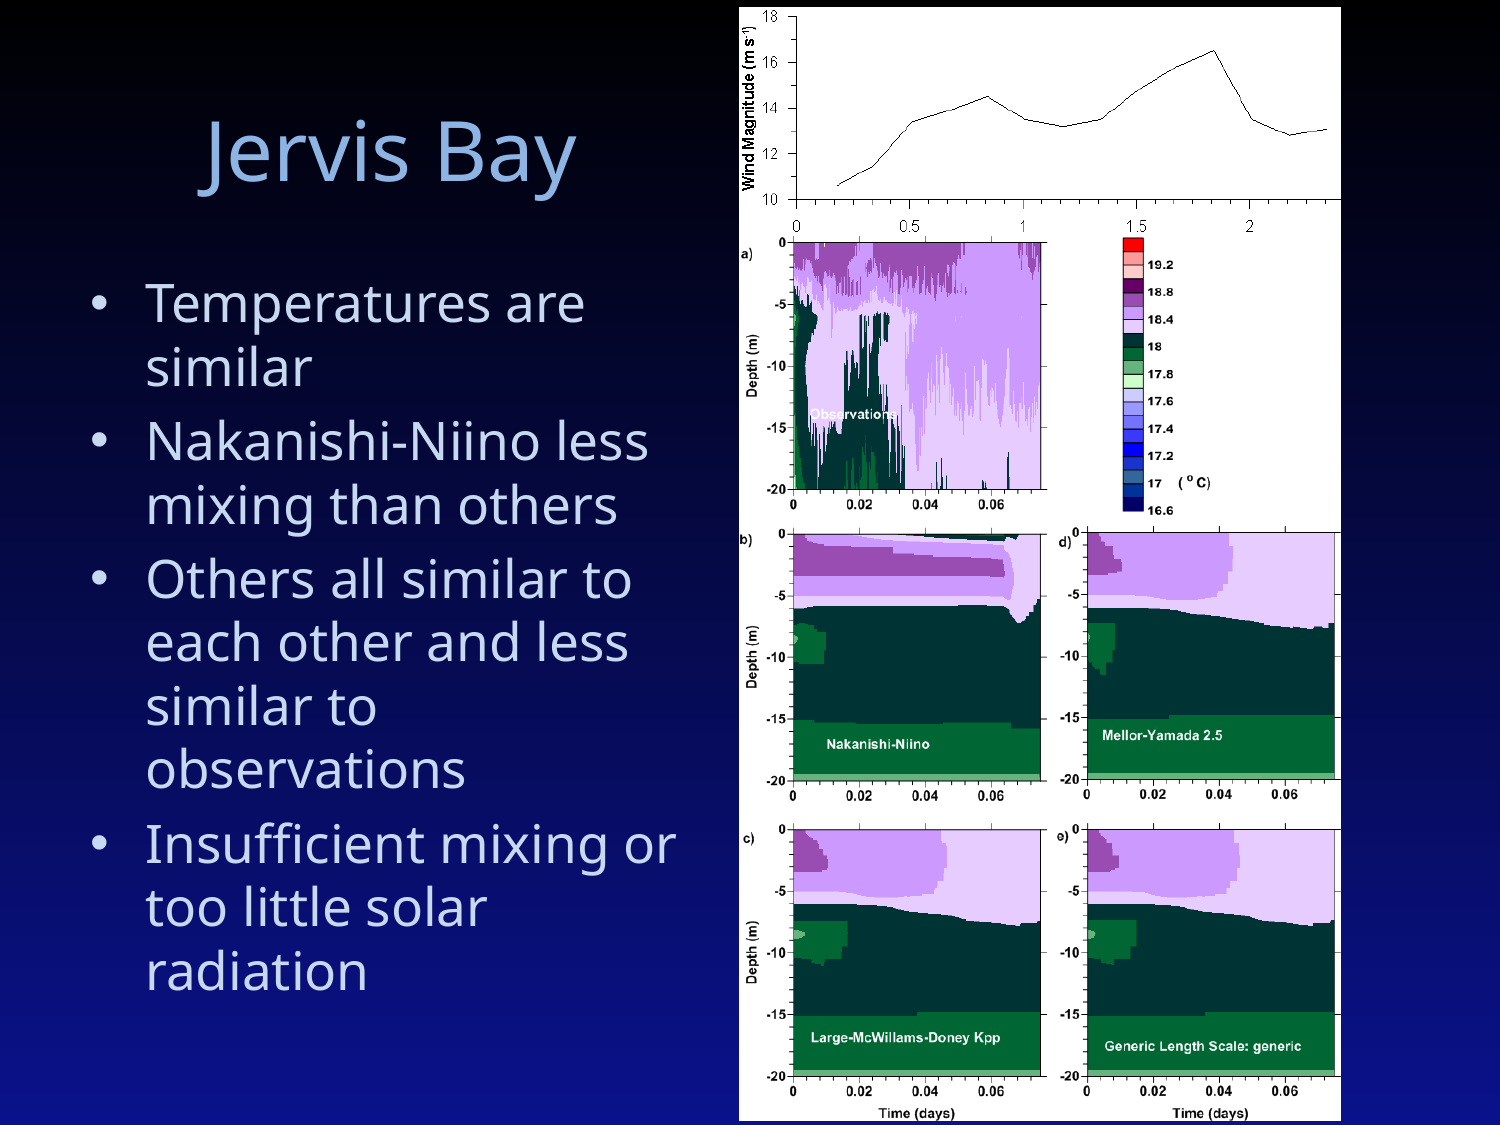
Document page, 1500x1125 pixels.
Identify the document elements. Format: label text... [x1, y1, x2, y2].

picture [738, 7, 1341, 1121]
title Jervis Bay [41, 54, 733, 243]
list Temperatures are similar Nakanishi-Niino less mixing than others Others all similar to each other and less similar to observations Insufficient mixing or too little solar radiation [75, 262, 703, 1012]
